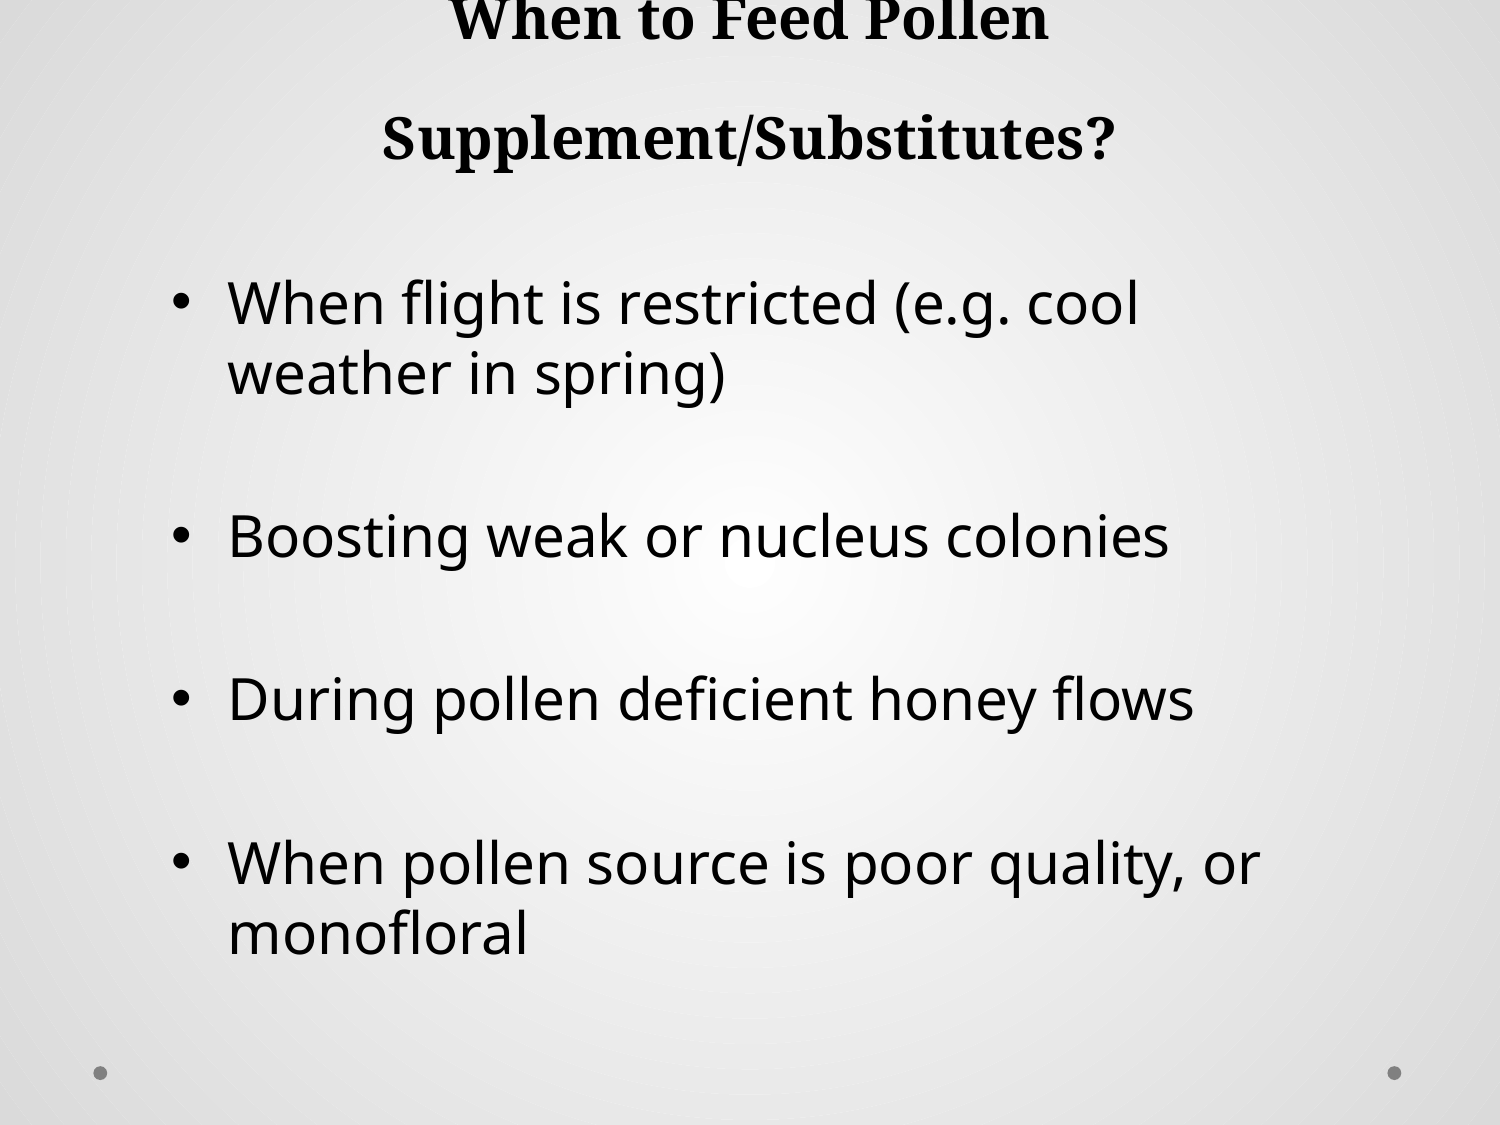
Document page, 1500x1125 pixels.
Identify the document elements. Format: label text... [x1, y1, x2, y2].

title When to Feed Pollen Supplement/Substitutes? [112, 0, 1388, 180]
list When flight is restricted (e.g. cool weather in spring) Boosting weak or nucleus colonies During pollen deficient honey flows When pollen source is poor quality, or monofloral [156, 258, 1344, 988]
